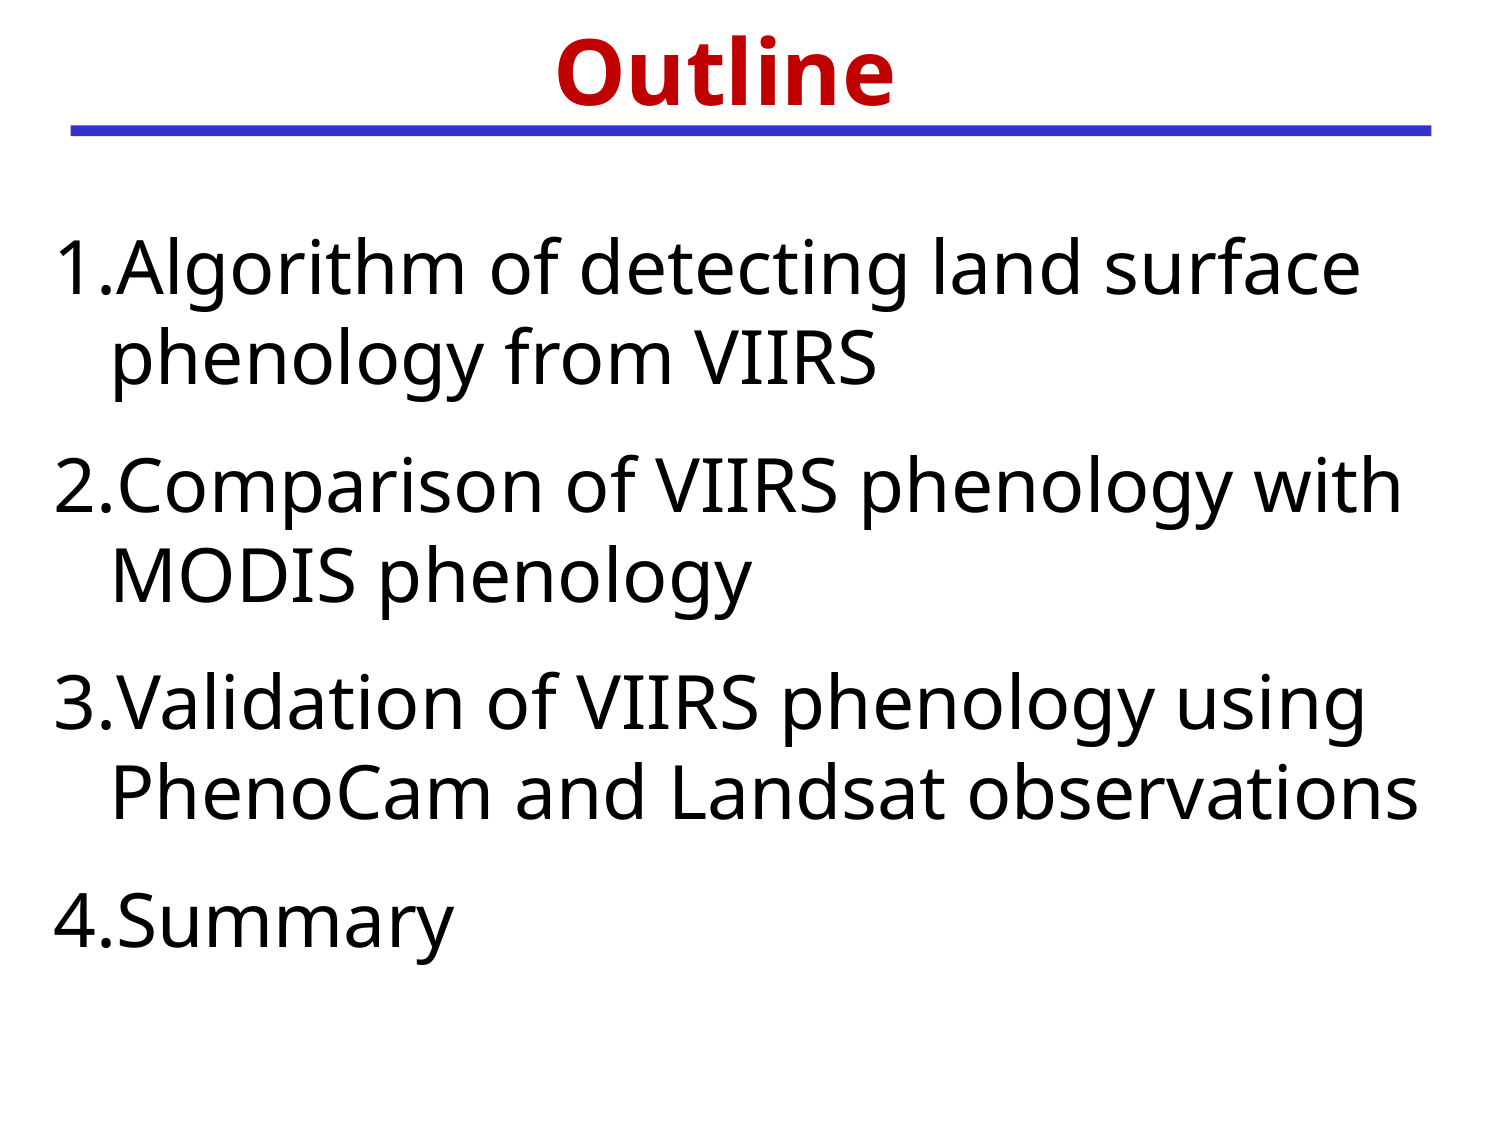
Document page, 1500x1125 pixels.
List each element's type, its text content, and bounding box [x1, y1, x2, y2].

title Outline [50, 0, 1400, 163]
text_box Algorithm of detecting land surface phenology from VIIRS Comparison of VIIRS phenology with MODIS phenology Validation of VIIRS phenology using PhenoCam and Landsat observations Summary [38, 212, 1464, 1088]
text_box [70, 125, 1432, 137]
